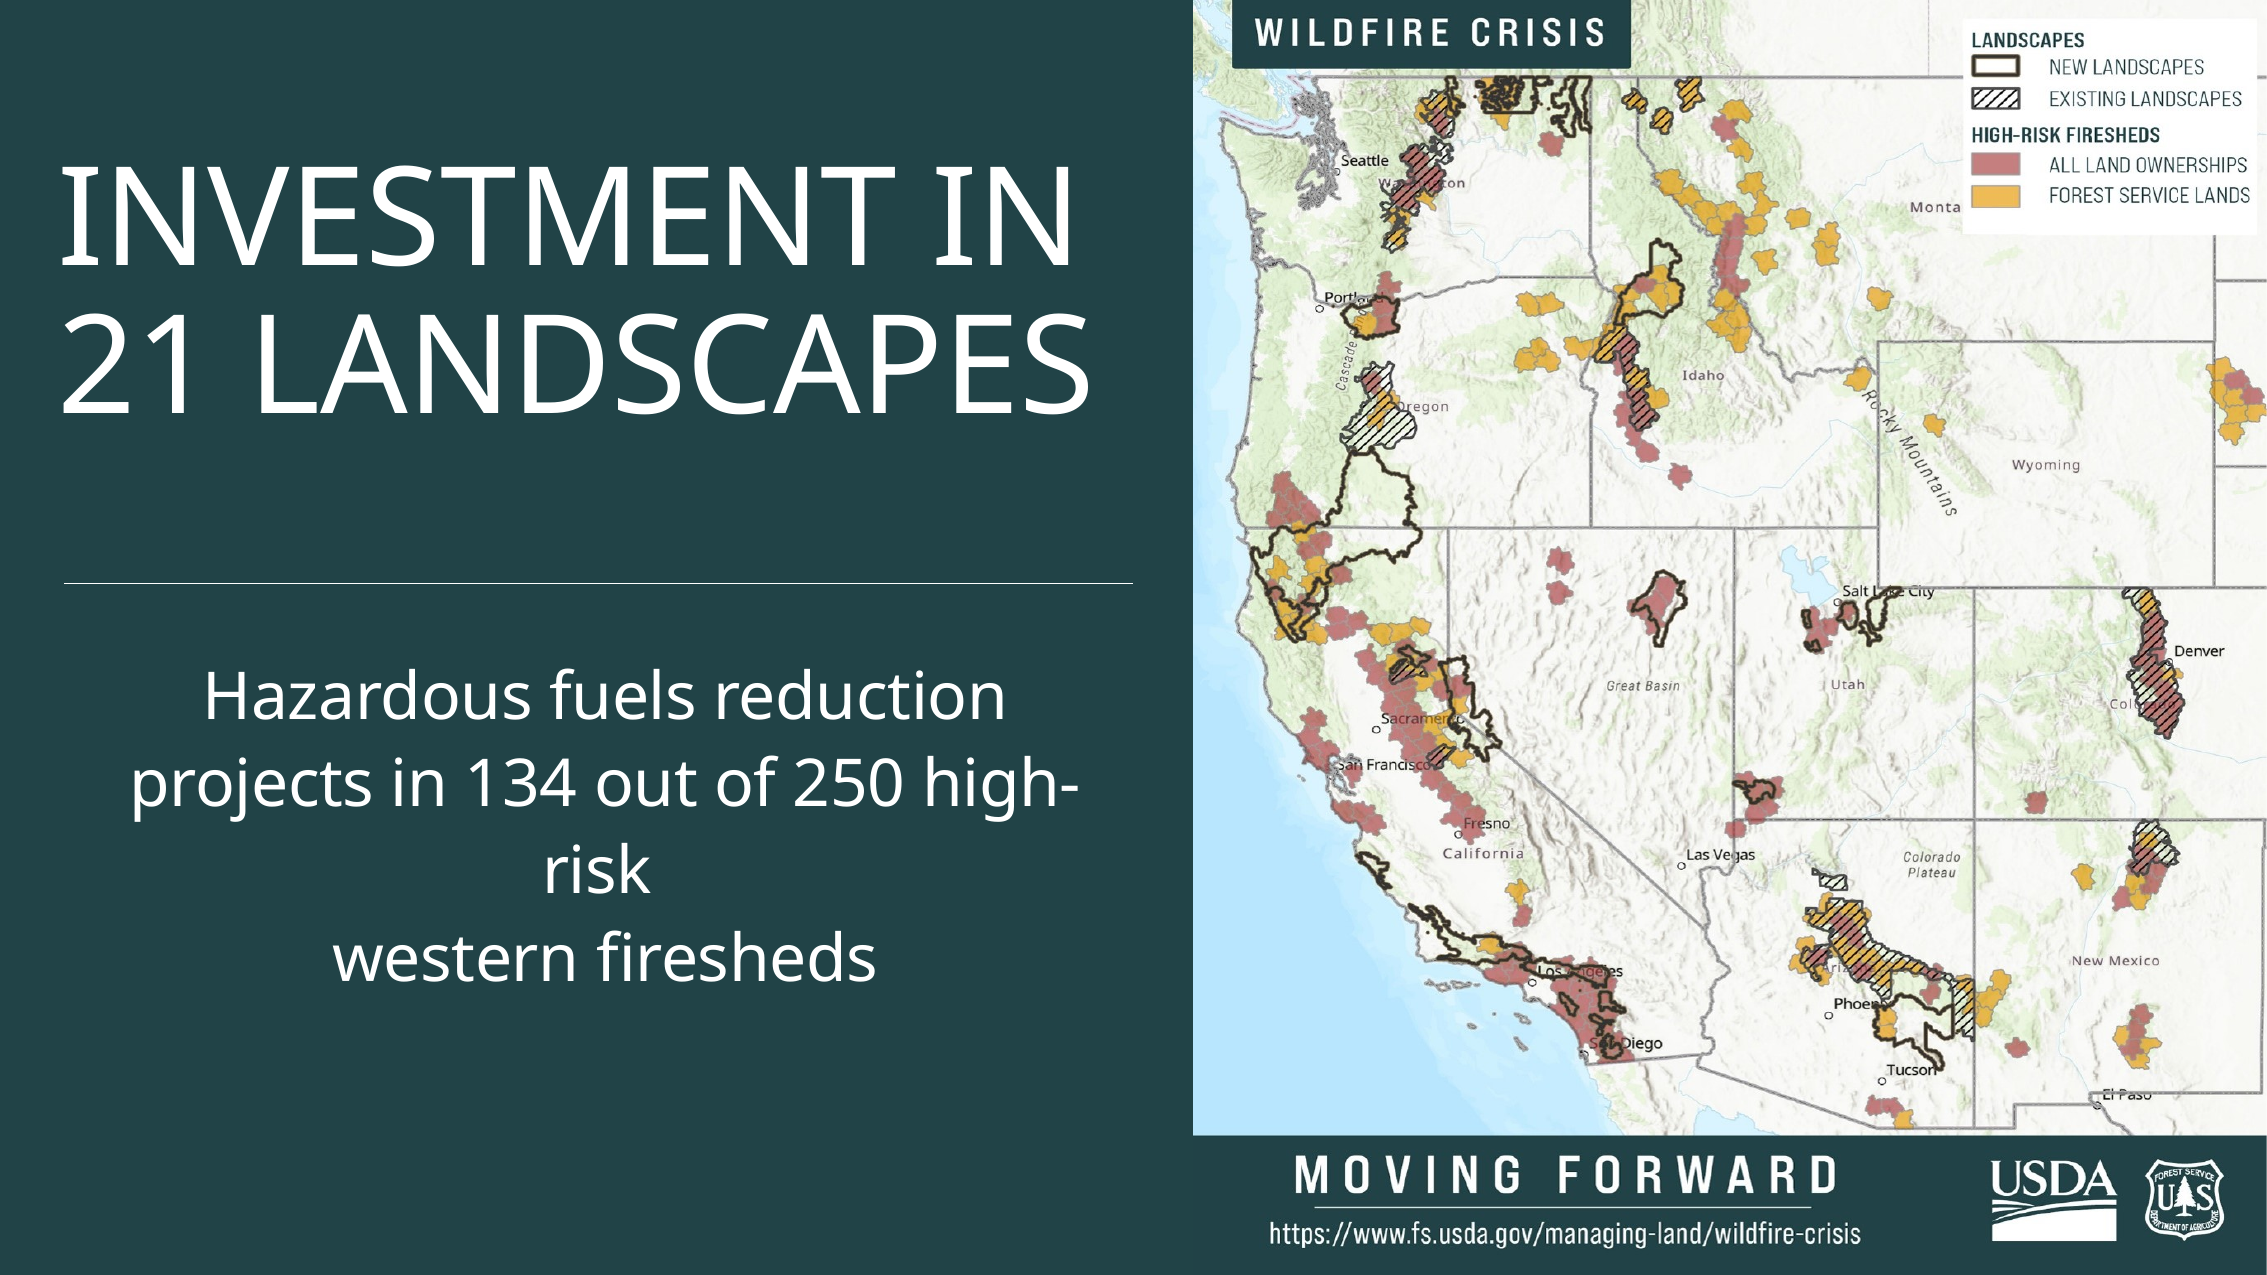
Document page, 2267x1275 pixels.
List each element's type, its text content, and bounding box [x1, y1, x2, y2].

title Investment in 21 landscapes [41, 139, 1193, 737]
picture [1193, 0, 2267, 1275]
subtitle Hazardous fuels reduction projects in 134 out of 250 high-risk western firesheds [64, 637, 1147, 1048]
